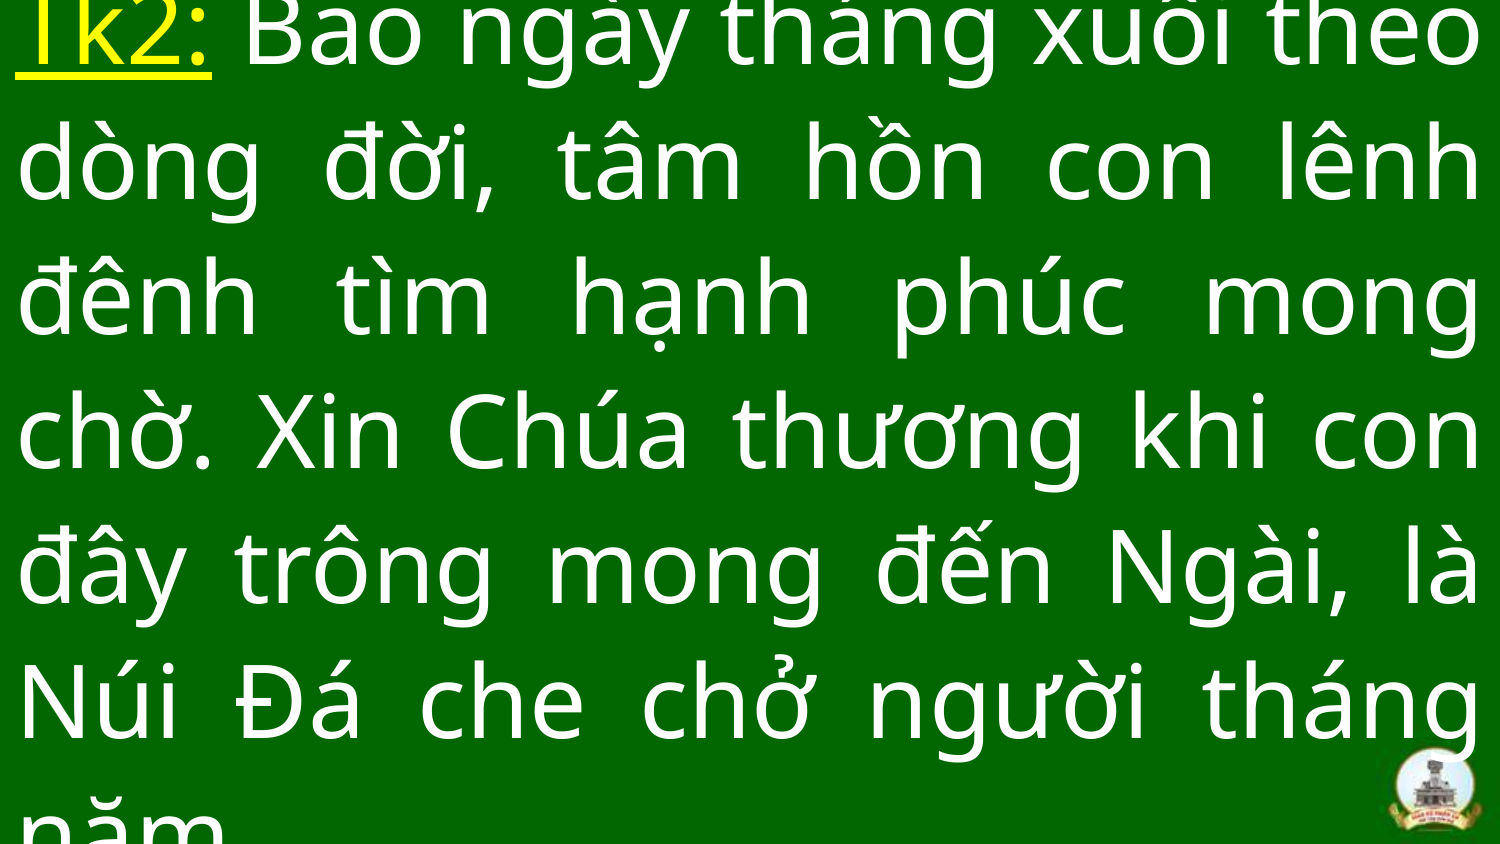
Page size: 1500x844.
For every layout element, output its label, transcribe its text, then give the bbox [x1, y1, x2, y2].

title Tk2: Bao ngày tháng xuôi theo dòng đời, tâm hồn con lênh đênh tìm hạnh phúc mong chờ. Xin Chúa thương khi con đây trông mong đến Ngài, là Núi Đá che chở người tháng năm. [0, 0, 1500, 844]
